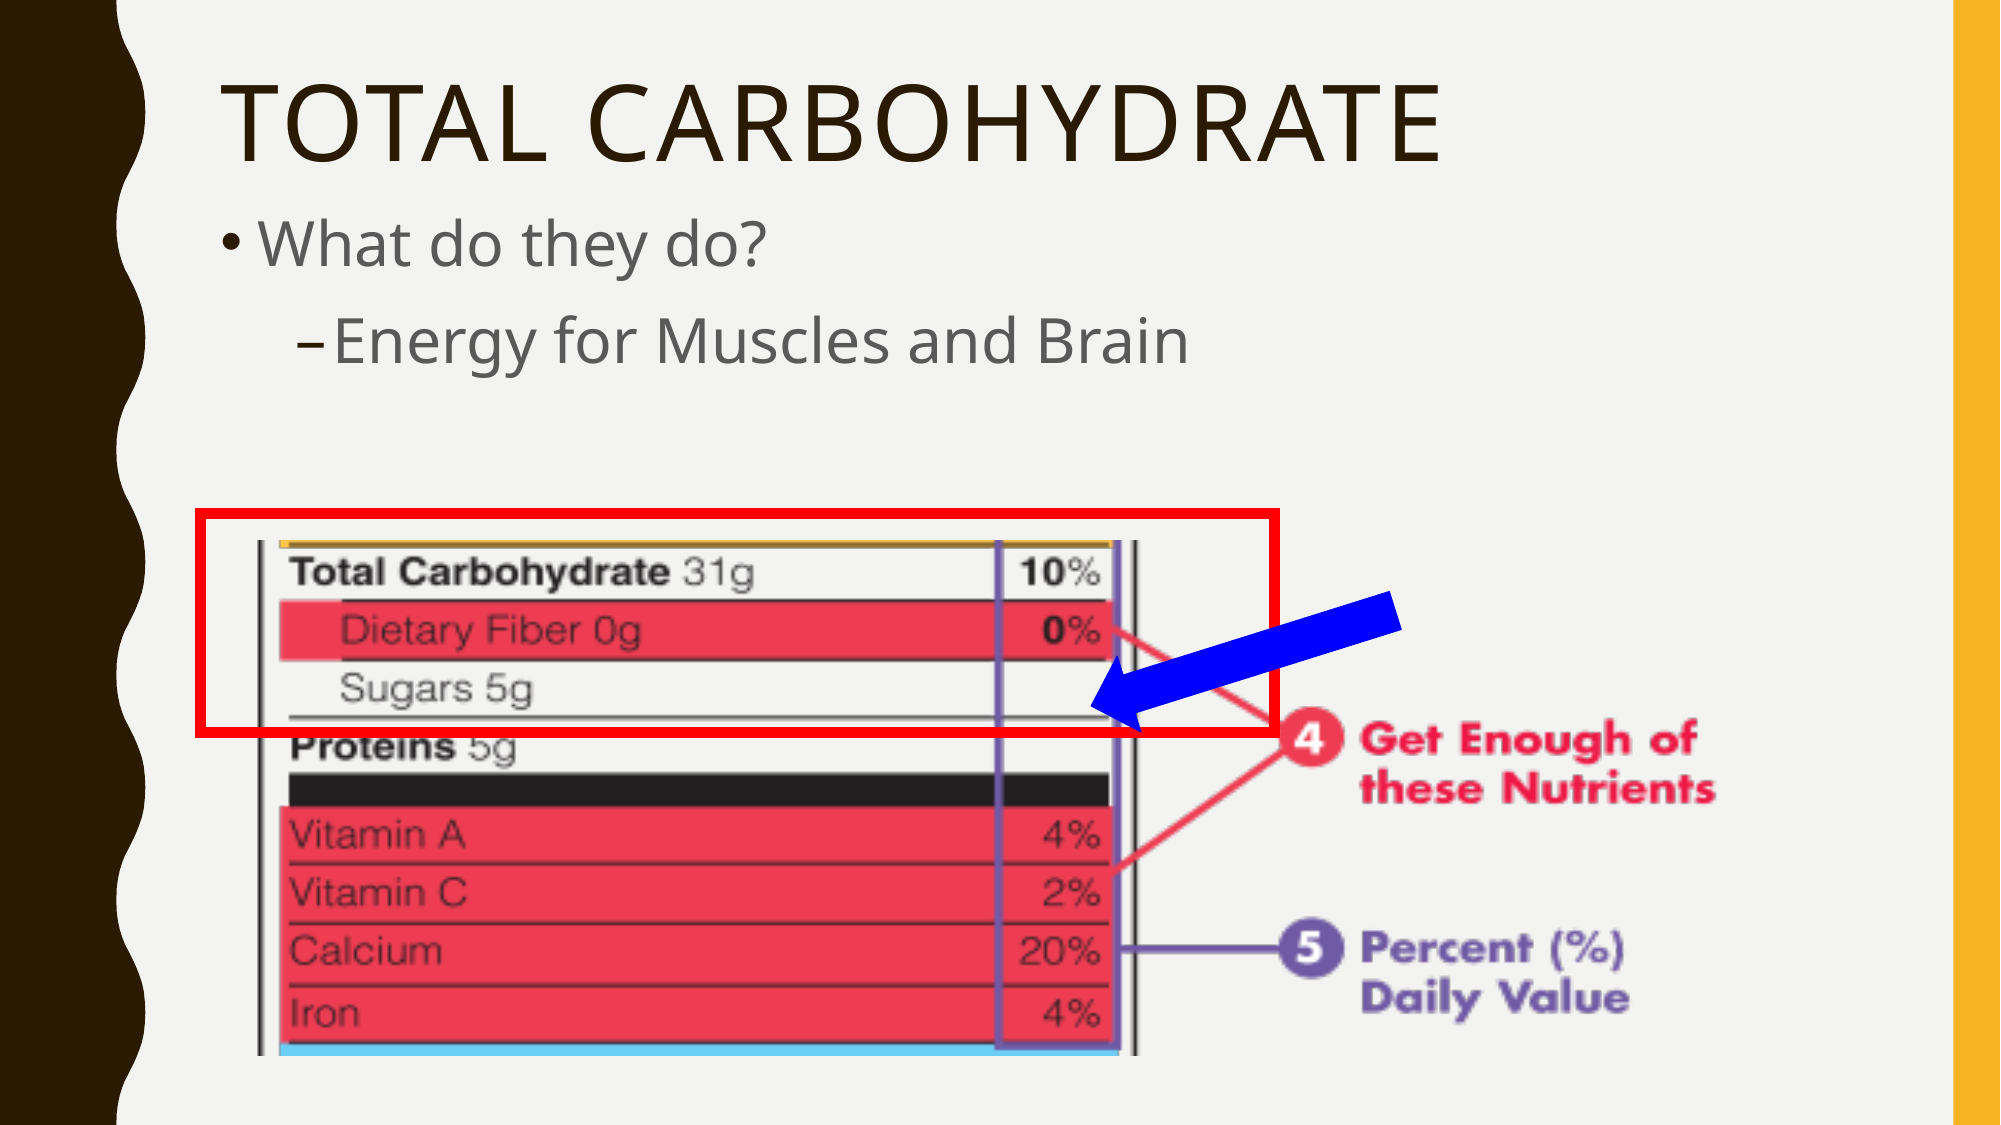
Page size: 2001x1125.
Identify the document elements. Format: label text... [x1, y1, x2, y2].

picture [240, 540, 1846, 1056]
table_header [206, 519, 1269, 727]
title Total CarbohydratE [205, 62, 1875, 188]
list What do they do? Energy for Muscles and Brain [205, 188, 1875, 1089]
